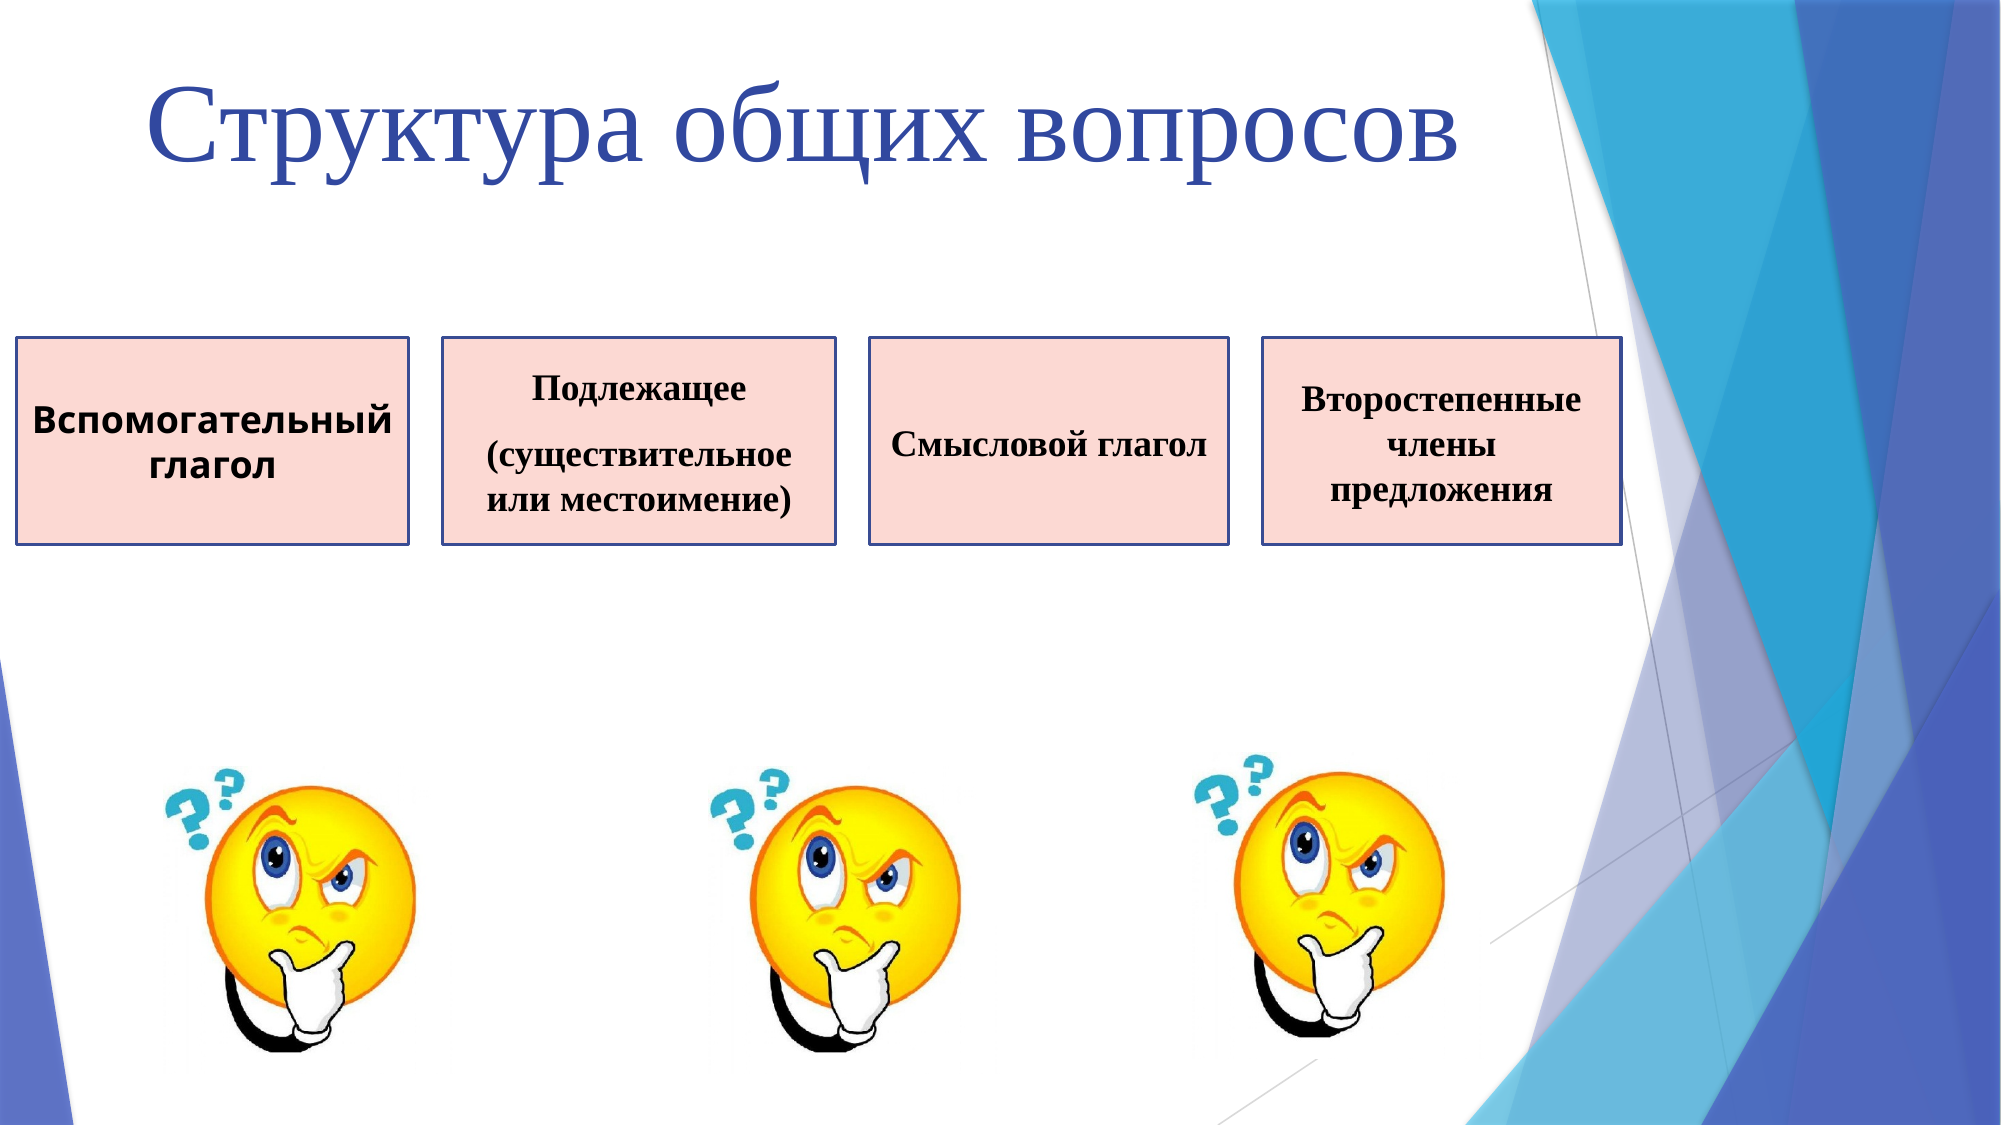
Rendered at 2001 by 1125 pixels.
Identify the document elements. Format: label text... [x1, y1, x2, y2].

picture [1191, 751, 1490, 1060]
list Подлежащее (существительное или местоимение) [441, 336, 837, 546]
text_box Вспомогательный глагол [15, 336, 410, 546]
text_box Смысловой глагол [868, 336, 1230, 546]
text_box Второстепенные члены предложения [1261, 336, 1623, 546]
title Структура общих вопросов [130, 41, 1541, 258]
picture [163, 766, 462, 1074]
picture [707, 766, 1006, 1074]
